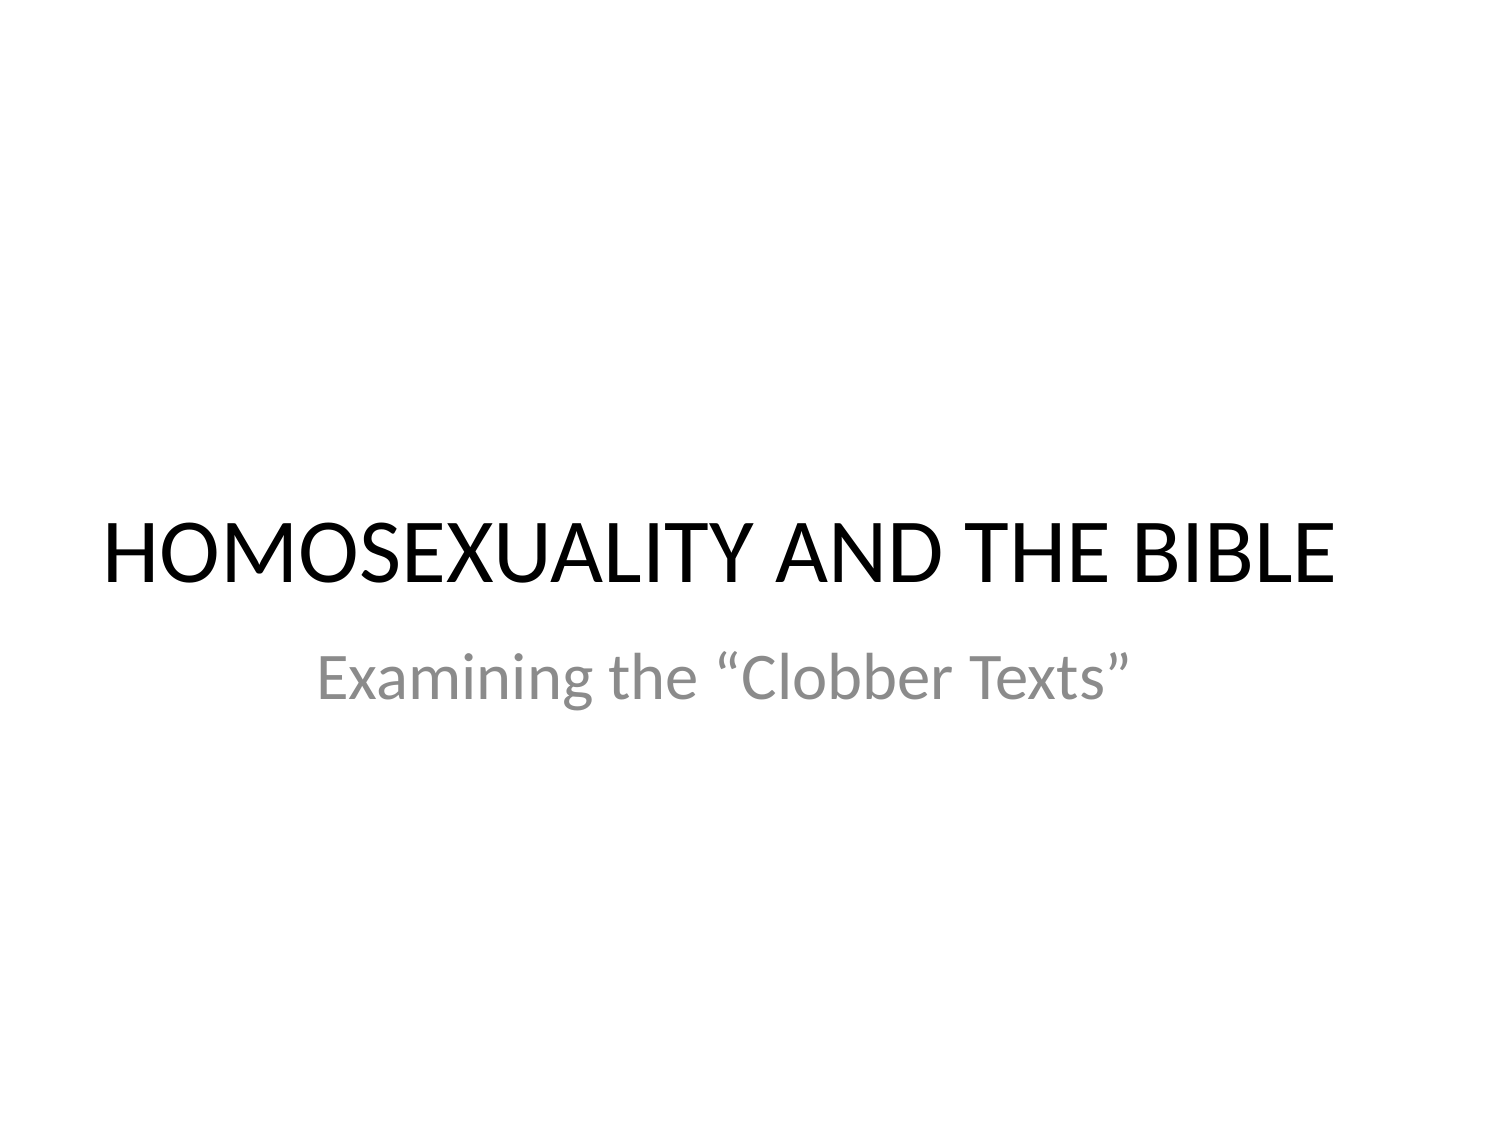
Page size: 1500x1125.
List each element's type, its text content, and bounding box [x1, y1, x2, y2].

title HOMOSEXUALITY AND THE BIBLE [87, 387, 1375, 704]
subtitle Examining the “Clobber Texts” [200, 624, 1250, 913]
